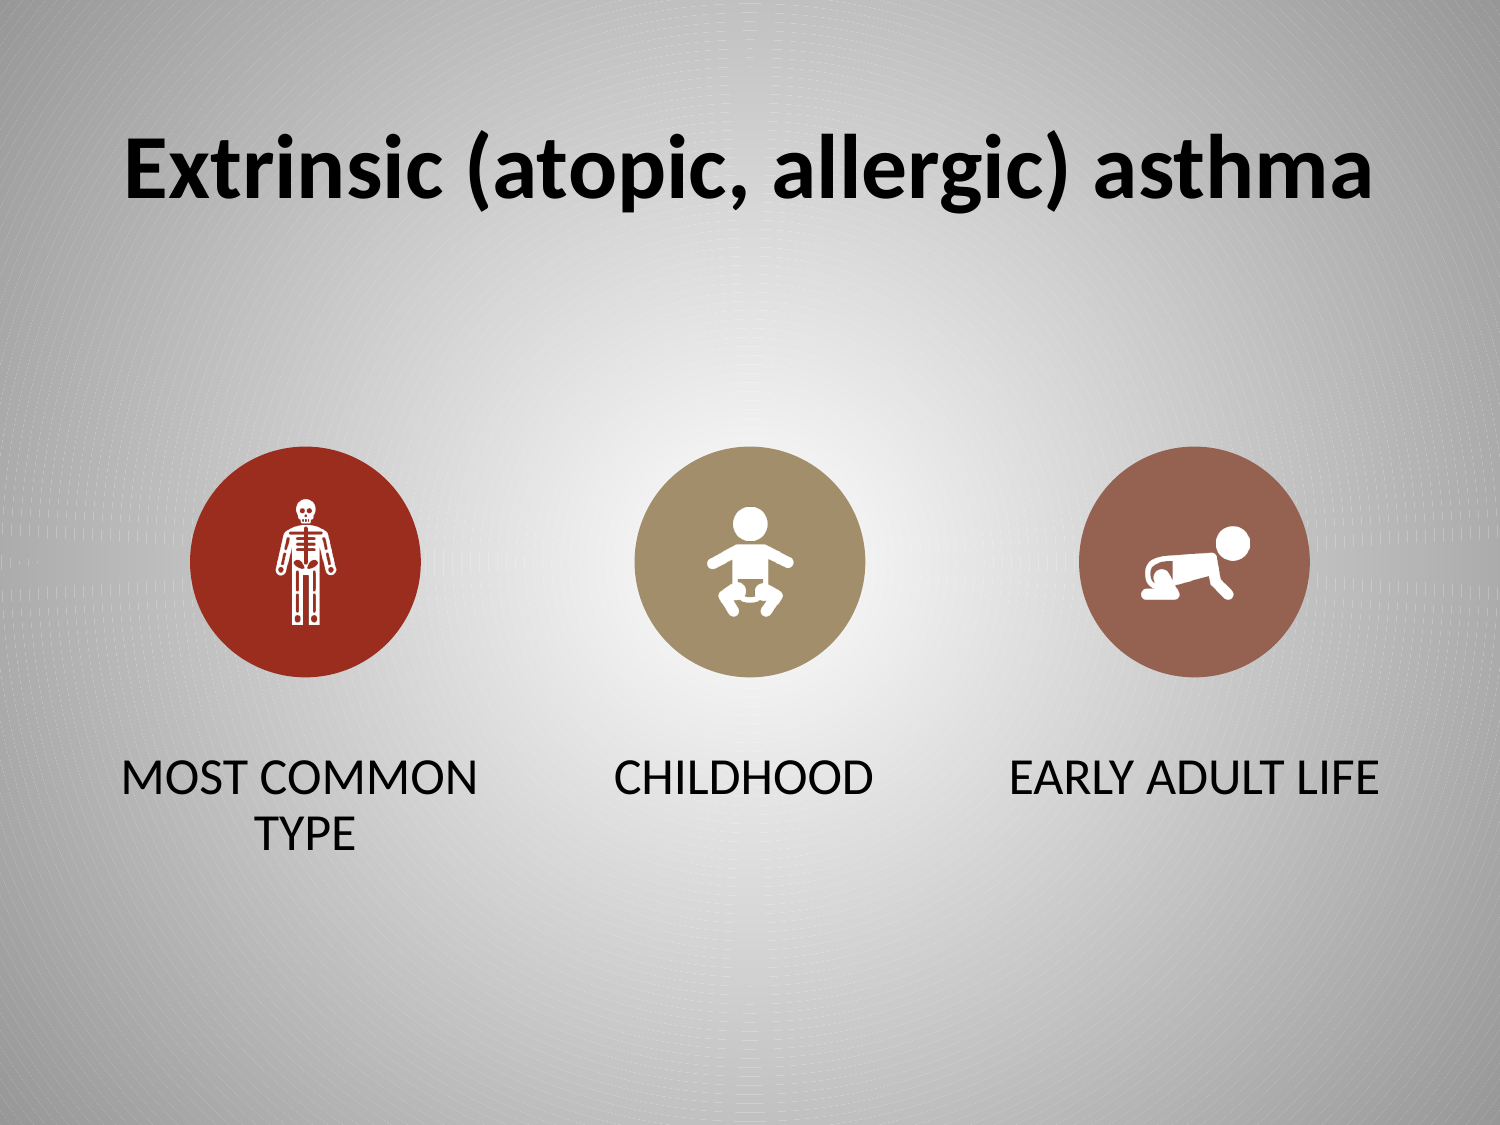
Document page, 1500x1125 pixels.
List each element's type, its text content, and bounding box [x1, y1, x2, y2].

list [102, 299, 1398, 1015]
title Extrinsic (atopic, allergic) asthma [103, 59, 1397, 278]
